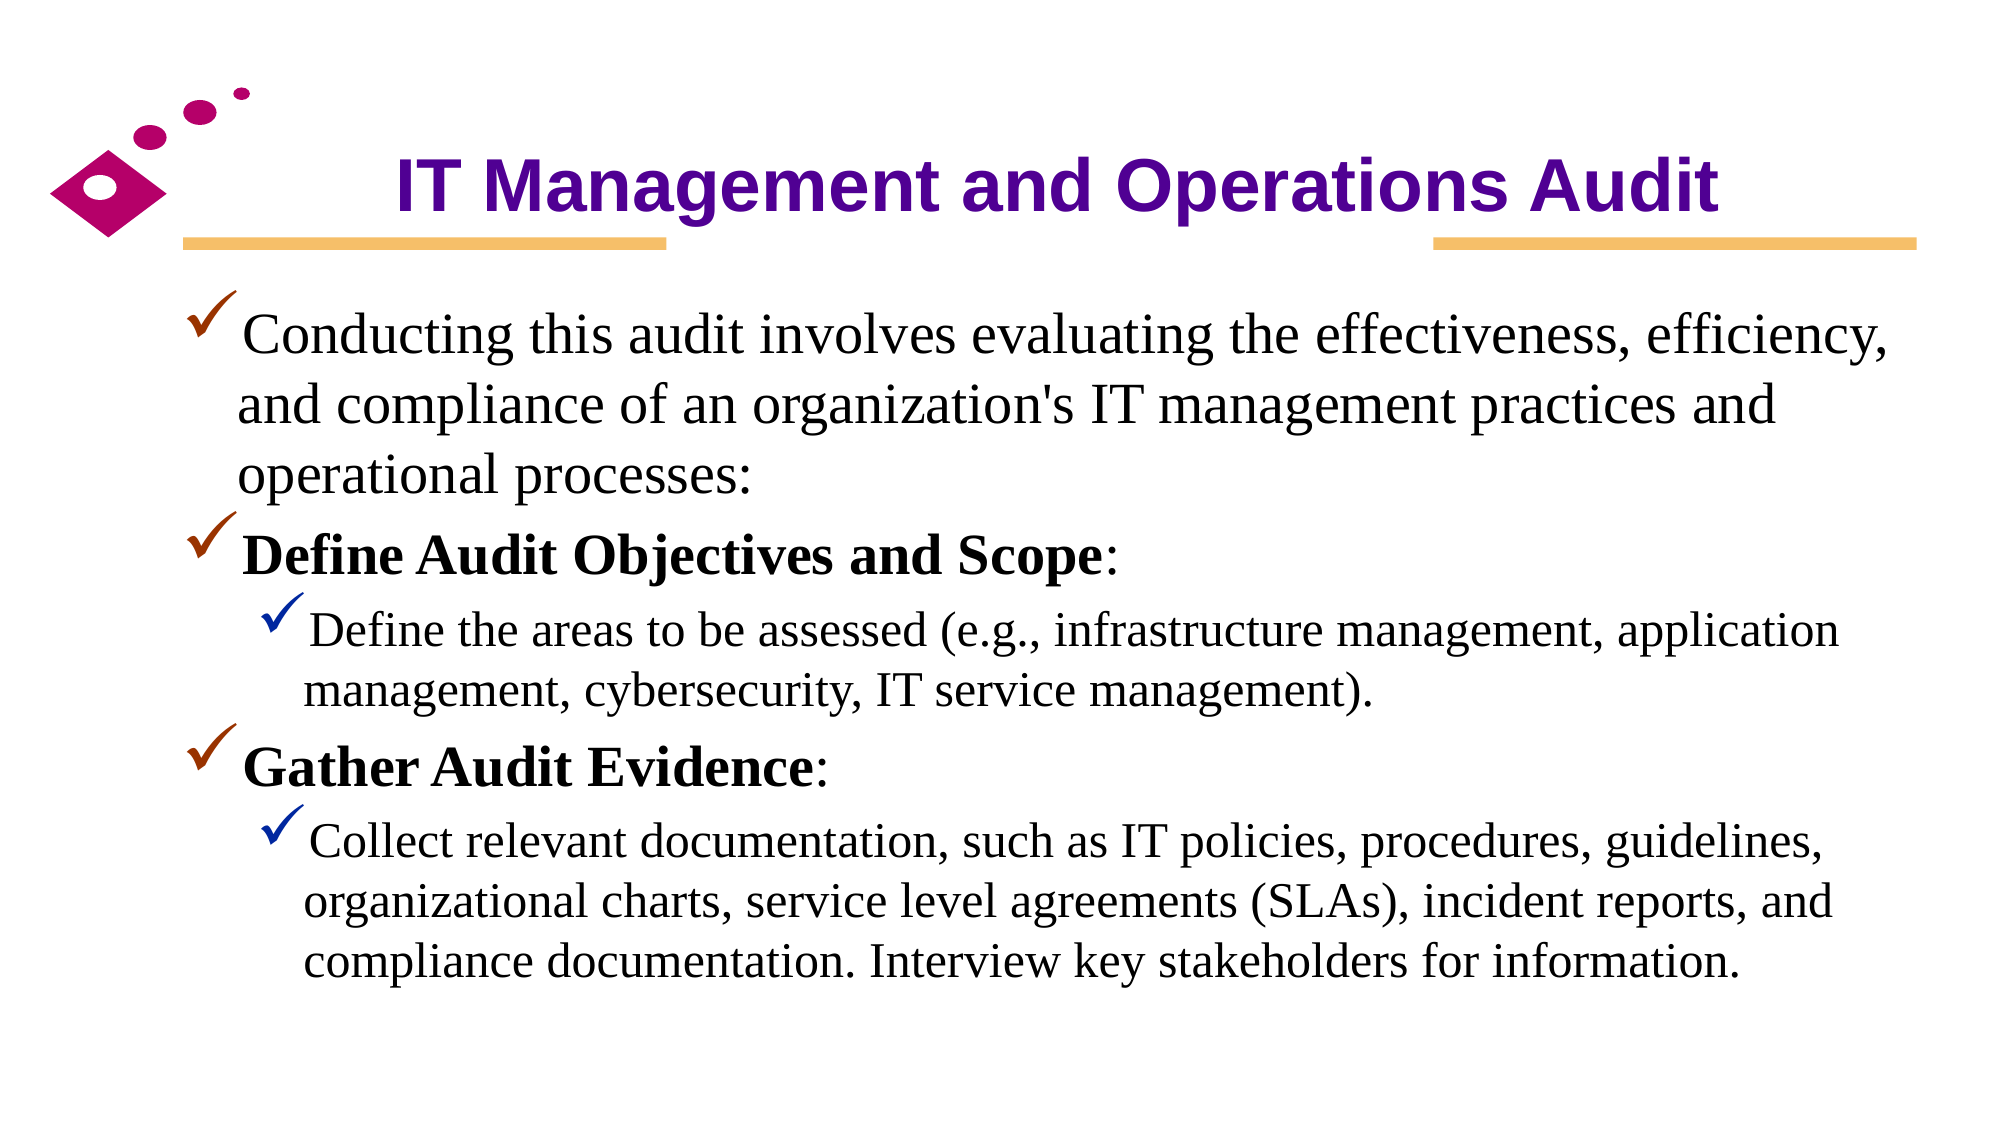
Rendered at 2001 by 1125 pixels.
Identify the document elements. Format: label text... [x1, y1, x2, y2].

title IT Management and Operations Audit [166, 99, 1951, 263]
list Conducting this audit involves evaluating the effectiveness, efficiency, and compliance of an organization's IT management practices and operational processes: Define Audit Objectives and Scope: Define the areas to be assessed (e.g., infrastructure management, application management, cybersecurity, IT service management). Gather Audit Evidence: Collect relevant documentation, such as IT policies, procedures, guidelines, organizational charts, service level agreements (SLAs), incident reports, and compliance documentation. Interview key stakeholders for information. [166, 287, 1951, 1001]
